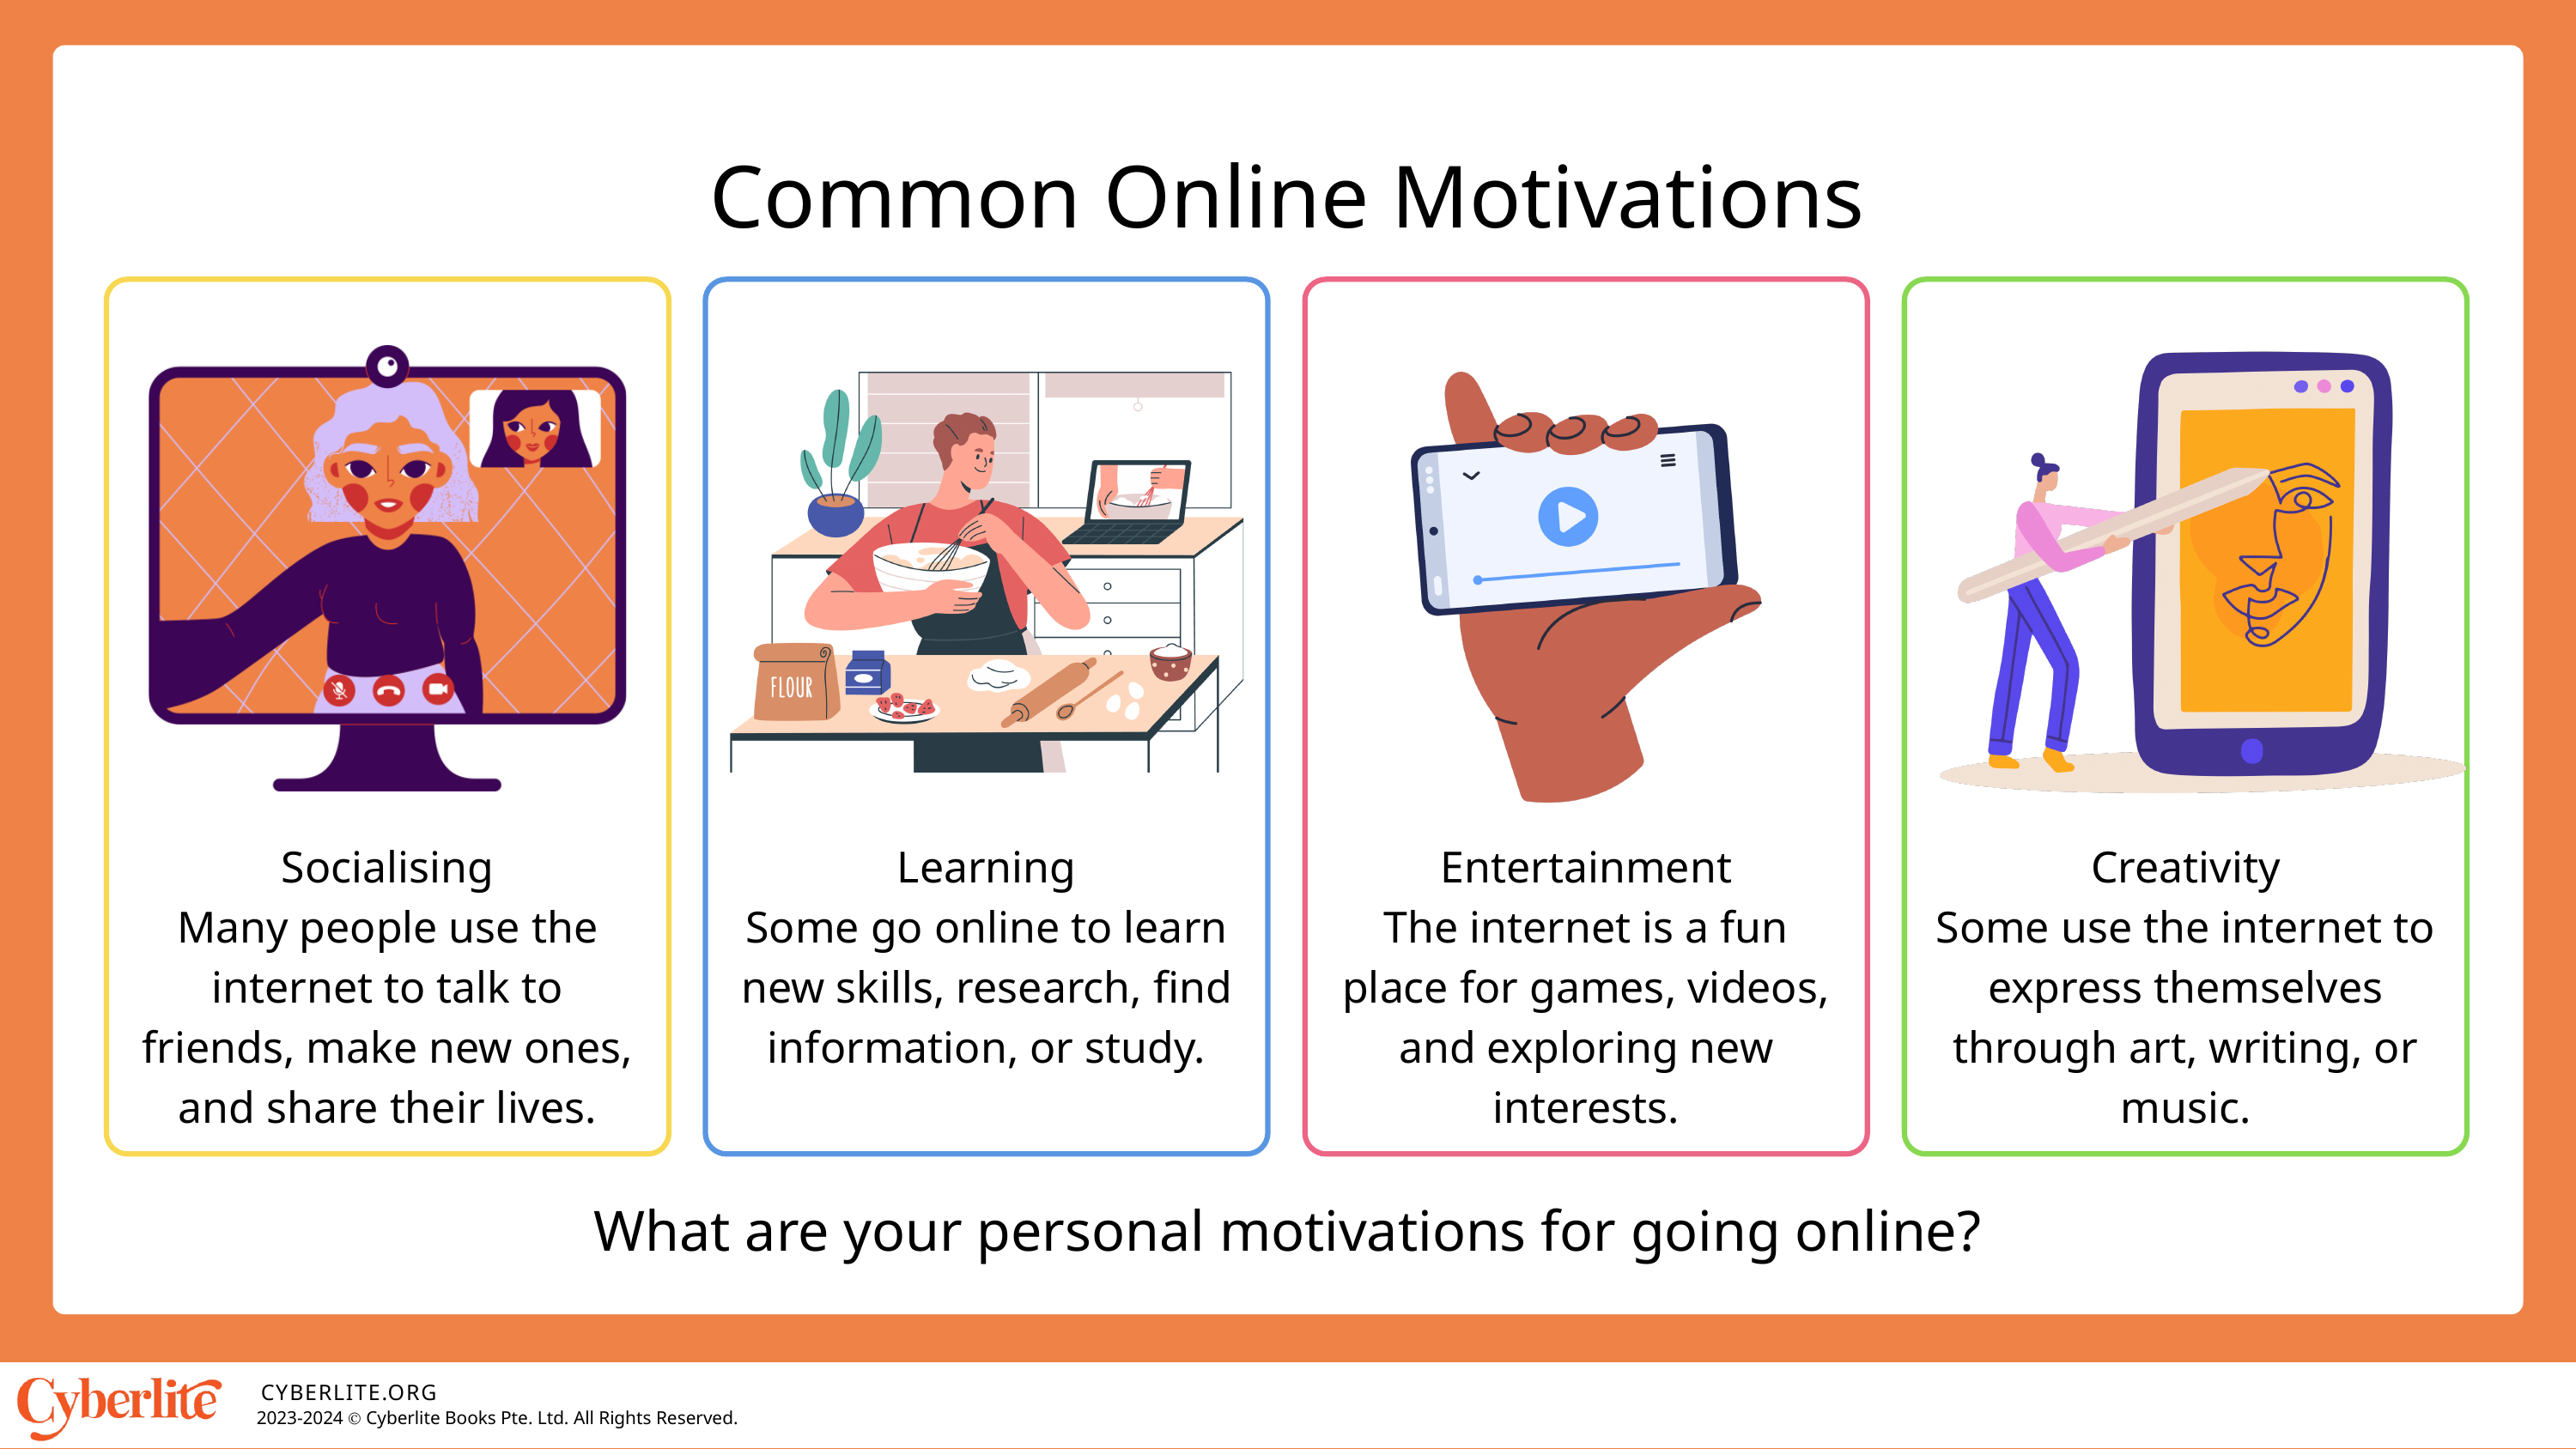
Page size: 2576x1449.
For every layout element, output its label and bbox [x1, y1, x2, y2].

text_box [1304, 279, 1868, 1155]
text_box [52, 45, 2524, 1315]
text_box [1904, 279, 2468, 1155]
text_box [0, 1361, 2576, 1449]
text_box [705, 279, 1268, 1155]
text_box [106, 279, 670, 1155]
